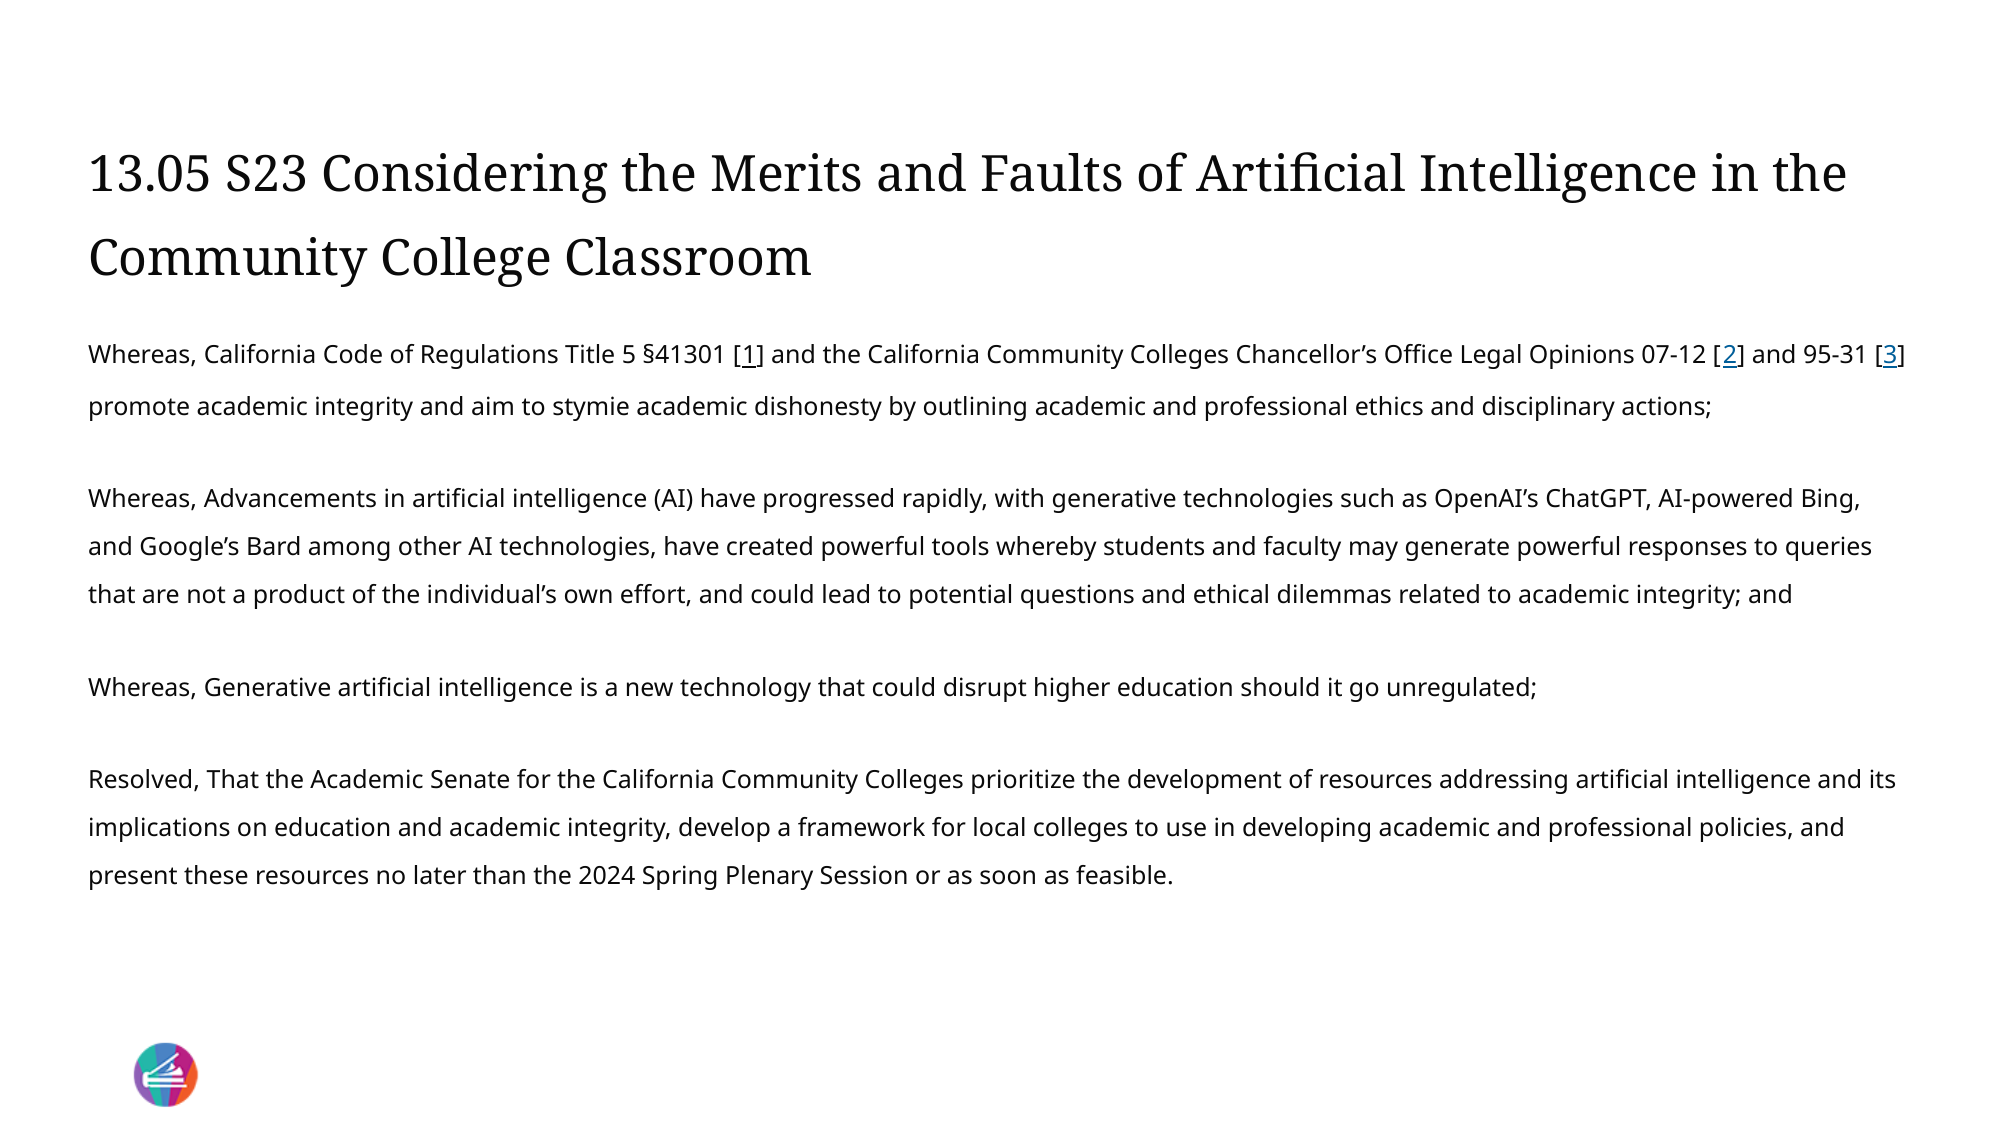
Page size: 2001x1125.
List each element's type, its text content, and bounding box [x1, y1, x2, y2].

title 13.05 S23 Considering the Merits and Faults of Artificial Intelligence in the Community College Classroom [68, 97, 1932, 223]
list Whereas, California Code of Regulations Title 5 §41301 [1] and the California Community Colleges Chancellor’s Office Legal Opinions 07-12 [2] and 95-31 [3] promote academic integrity and aim to stymie academic dishonesty by outlining academic and professional ethics and disciplinary actions; Whereas, Advancements in artificial intelligence (AI) have progressed rapidly, with generative technologies such as OpenAI’s ChatGPT, AI-powered Bing, and Google’s Bard among other AI technologies, have created powerful tools whereby students and faculty may generate powerful responses to queries that are not a product of the individual’s own effort, and could lead to potential questions and ethical dilemmas related to academic integrity; and Whereas, Generative artificial intelligence is a new technology that could disrupt higher education should it go unregulated; Resolved, That the Academic Senate for the California Community Colleges prioritize the development of resources addressing artificial intelligence and its implications on education and academic integrity, develop a framework for local colleges to use in developing academic and professional policies, and present these resources no later than the 2024 Spring Plenary Session or as soon as feasible. [68, 298, 1932, 1000]
picture [131, 1040, 200, 1110]
